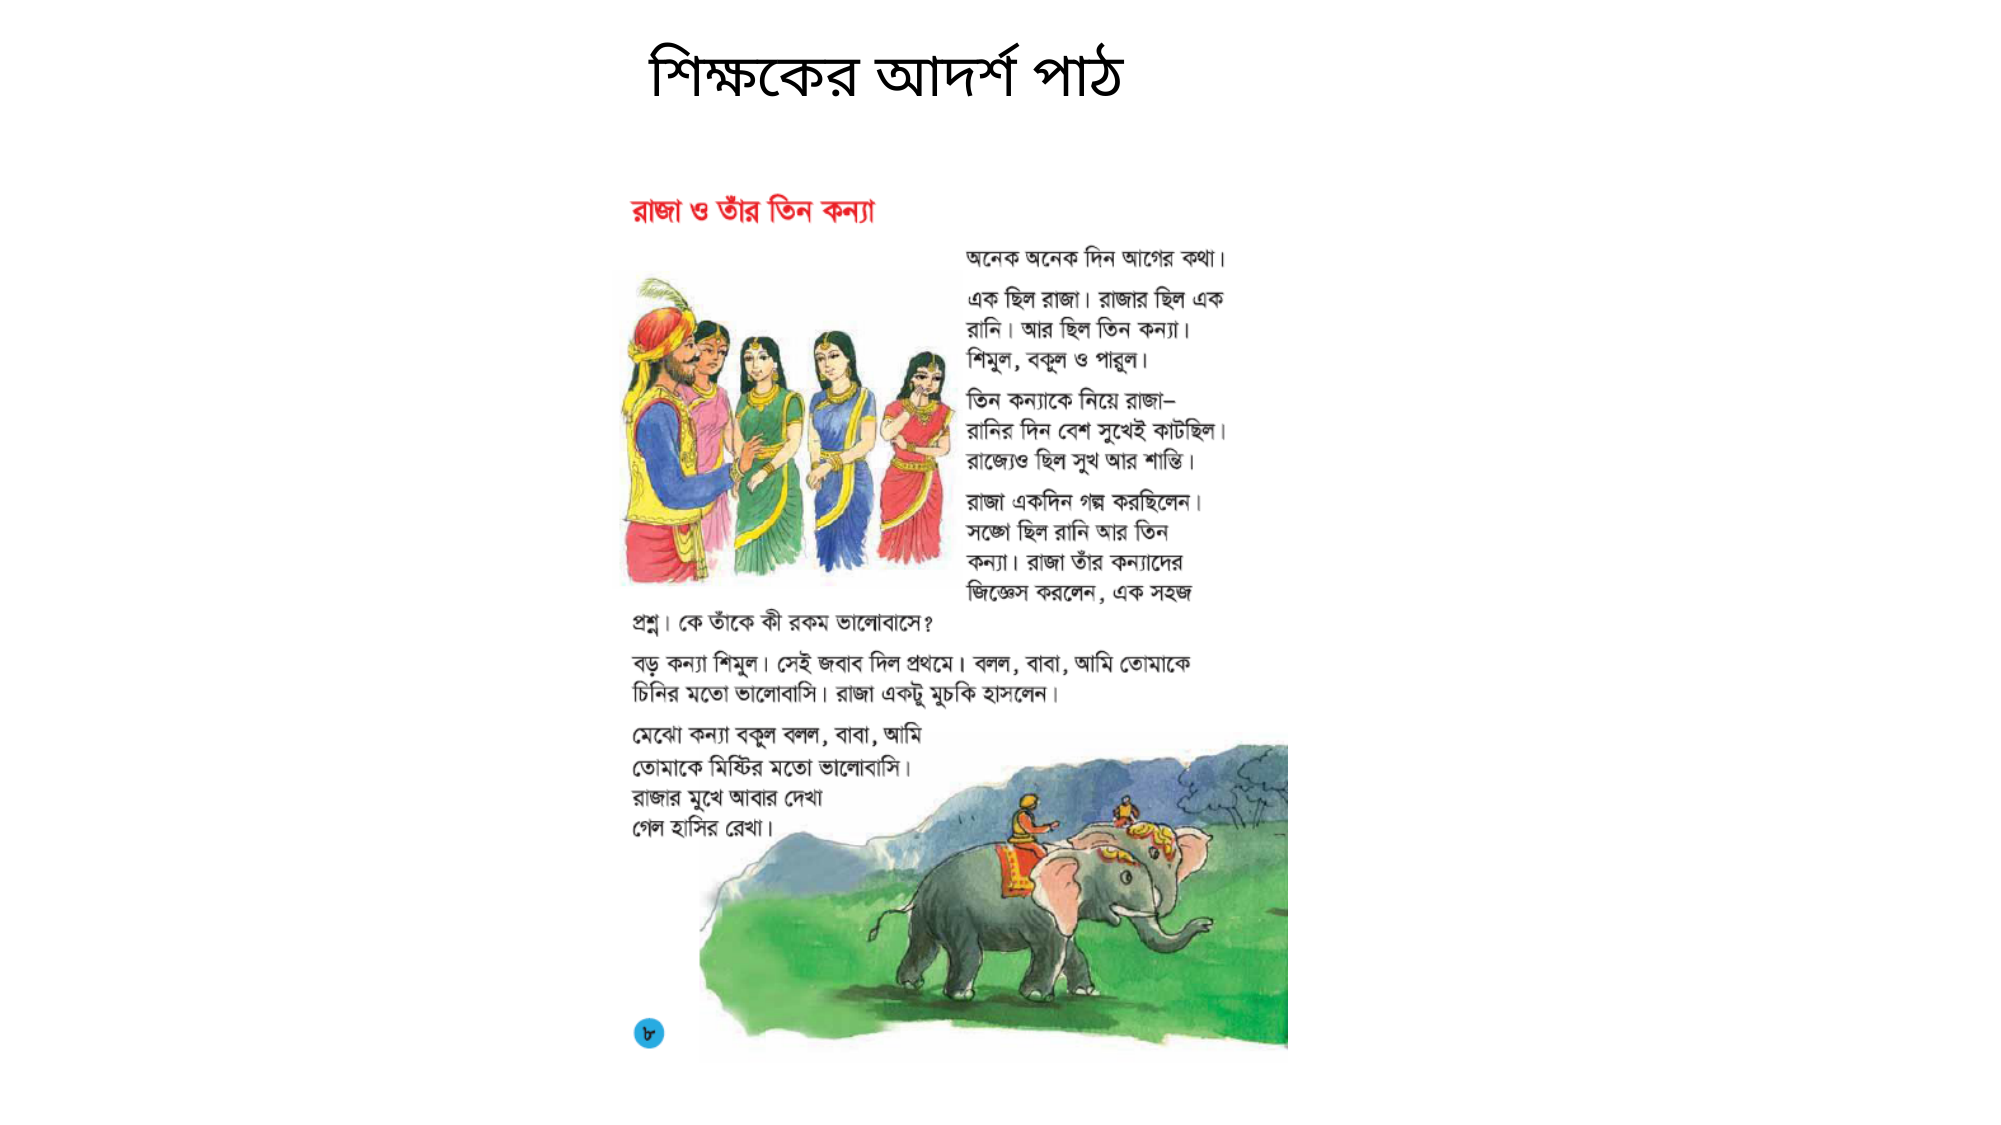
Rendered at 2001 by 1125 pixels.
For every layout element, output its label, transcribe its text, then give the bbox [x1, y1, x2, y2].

picture [612, 162, 1288, 1074]
text_box শিক্ষকের আদর্শ পাঠ [349, 30, 1425, 116]
